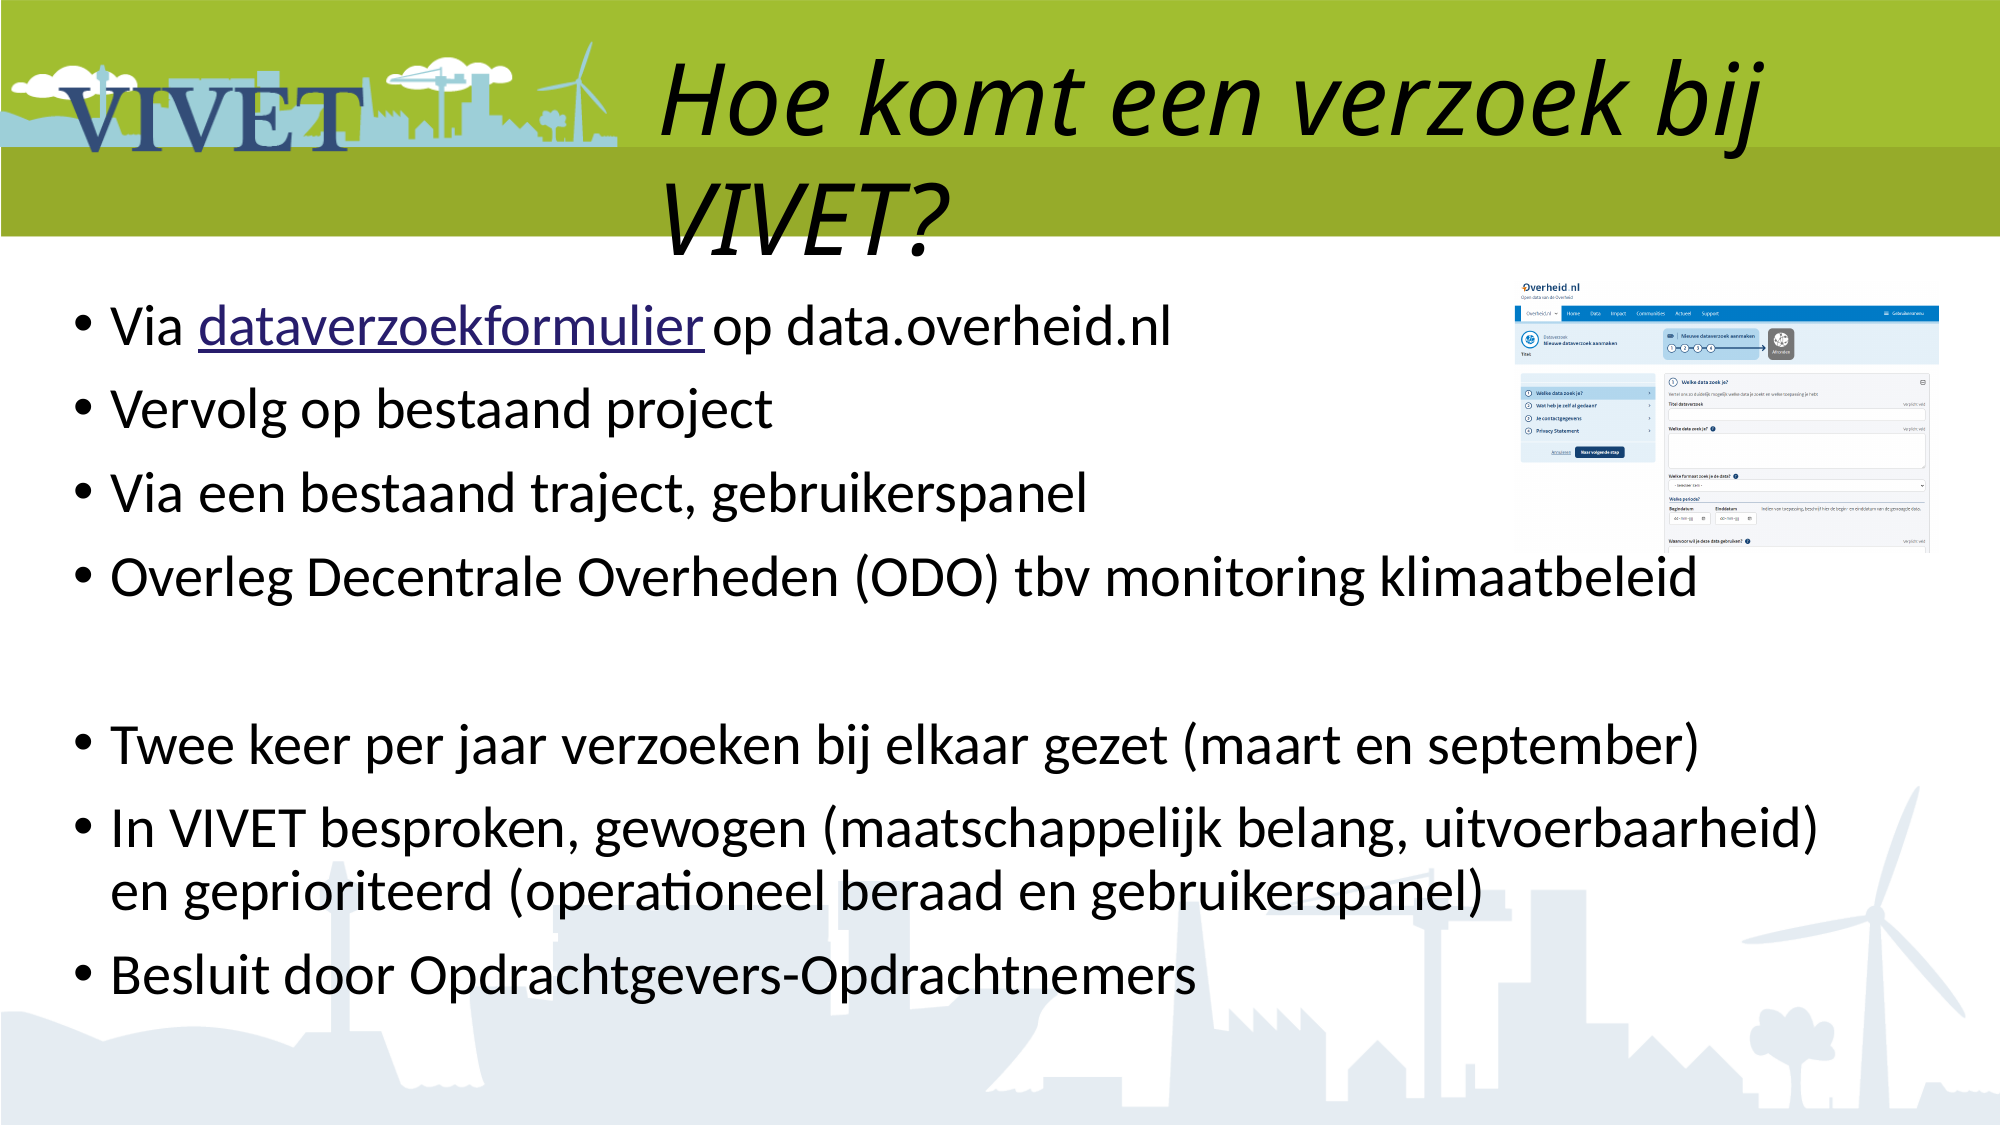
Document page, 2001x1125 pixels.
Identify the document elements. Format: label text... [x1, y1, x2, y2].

list Via dataverzoekformulier op data.overheid.nl Vervolg op bestaand project Via een bestaand traject, gebruikerspanel Overleg Decentrale Overheden (ODO) tbv monitoring klimaatbeleid Twee keer per jaar verzoeken bij elkaar gezet (maart en september) In VIVET besproken, gewogen (maatschappelijk belang, uitvoerbaarheid) en geprioriteerd (operationeel beraad en gebruikerspanel) Besluit door Opdrachtgevers-Opdrachtnemers [58, 246, 1848, 1111]
text_box Hoe komt een verzoek bij VIVET? [643, 28, 2000, 283]
picture [0, 0, 2000, 1125]
